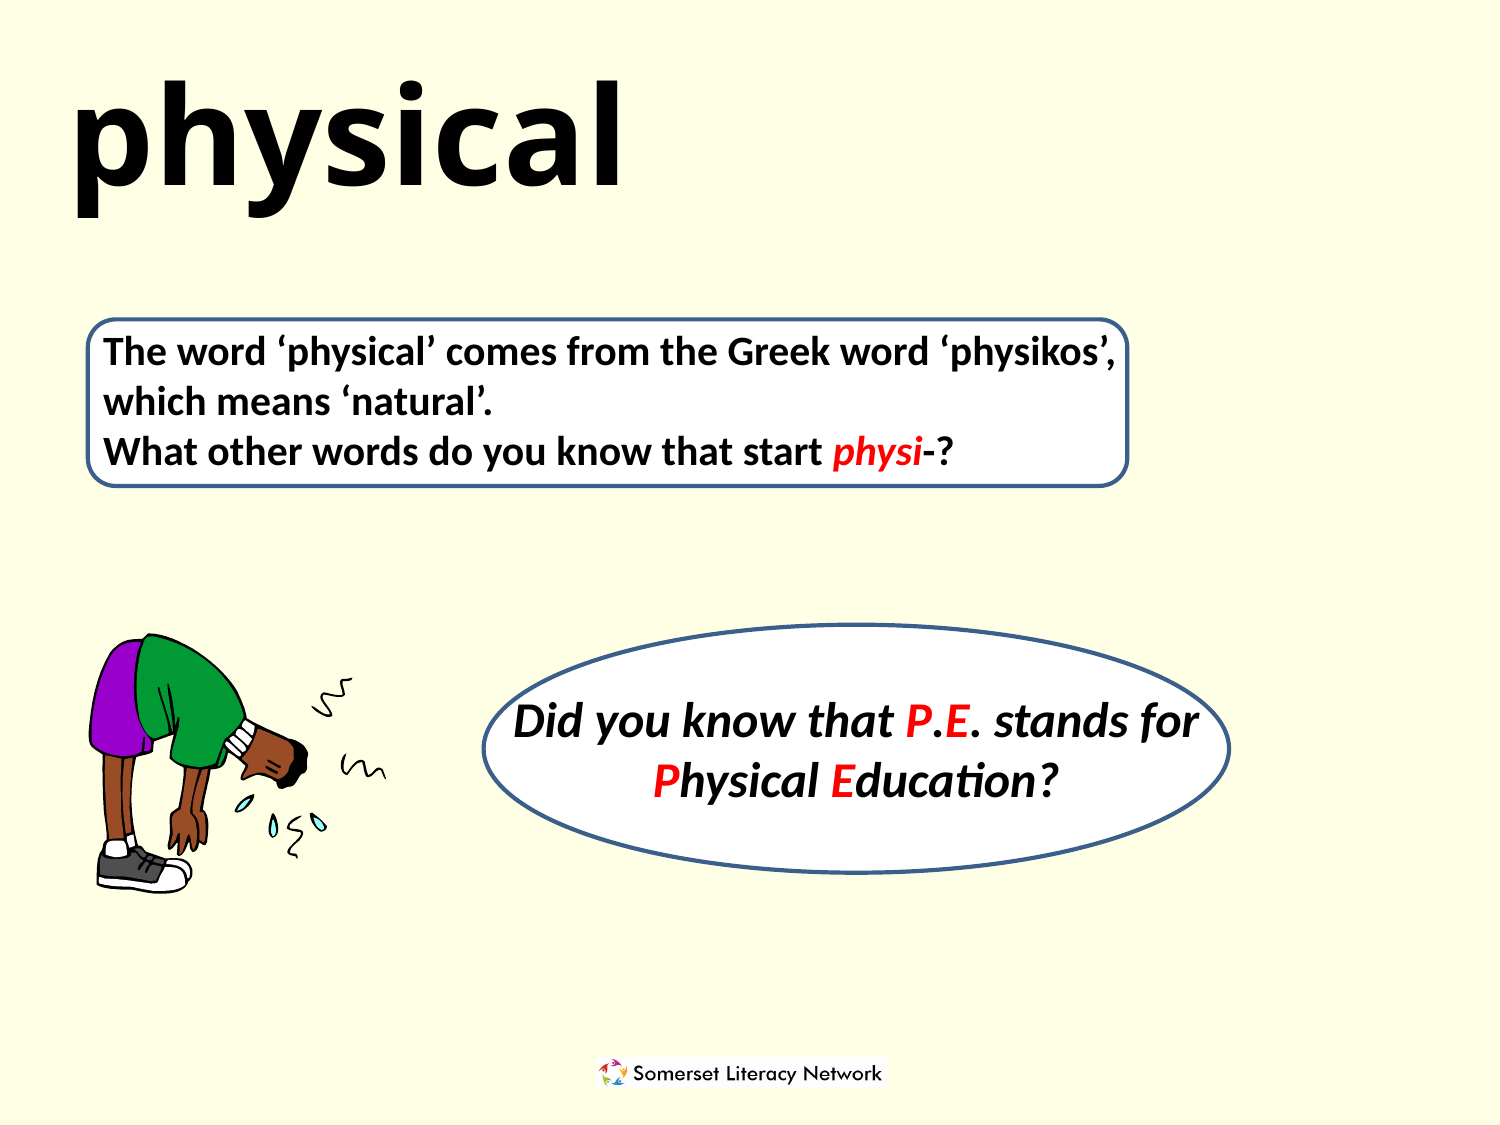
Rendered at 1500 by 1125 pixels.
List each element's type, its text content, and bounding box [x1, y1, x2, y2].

picture [88, 633, 387, 895]
text_box The word ‘physical’ comes from the Greek word ‘physikos’, which means ‘natural’. What other words do you know that start physi-? [88, 316, 1152, 482]
text_box [538, 816, 1174, 875]
text_box [541, 622, 1172, 680]
text_box [97, 482, 1118, 489]
footer [512, 1042, 988, 1103]
text_box Did you know that P.E. stands for Physical Education? [442, 680, 1270, 816]
picture [596, 1056, 887, 1088]
text_box physical [0, 40, 821, 220]
